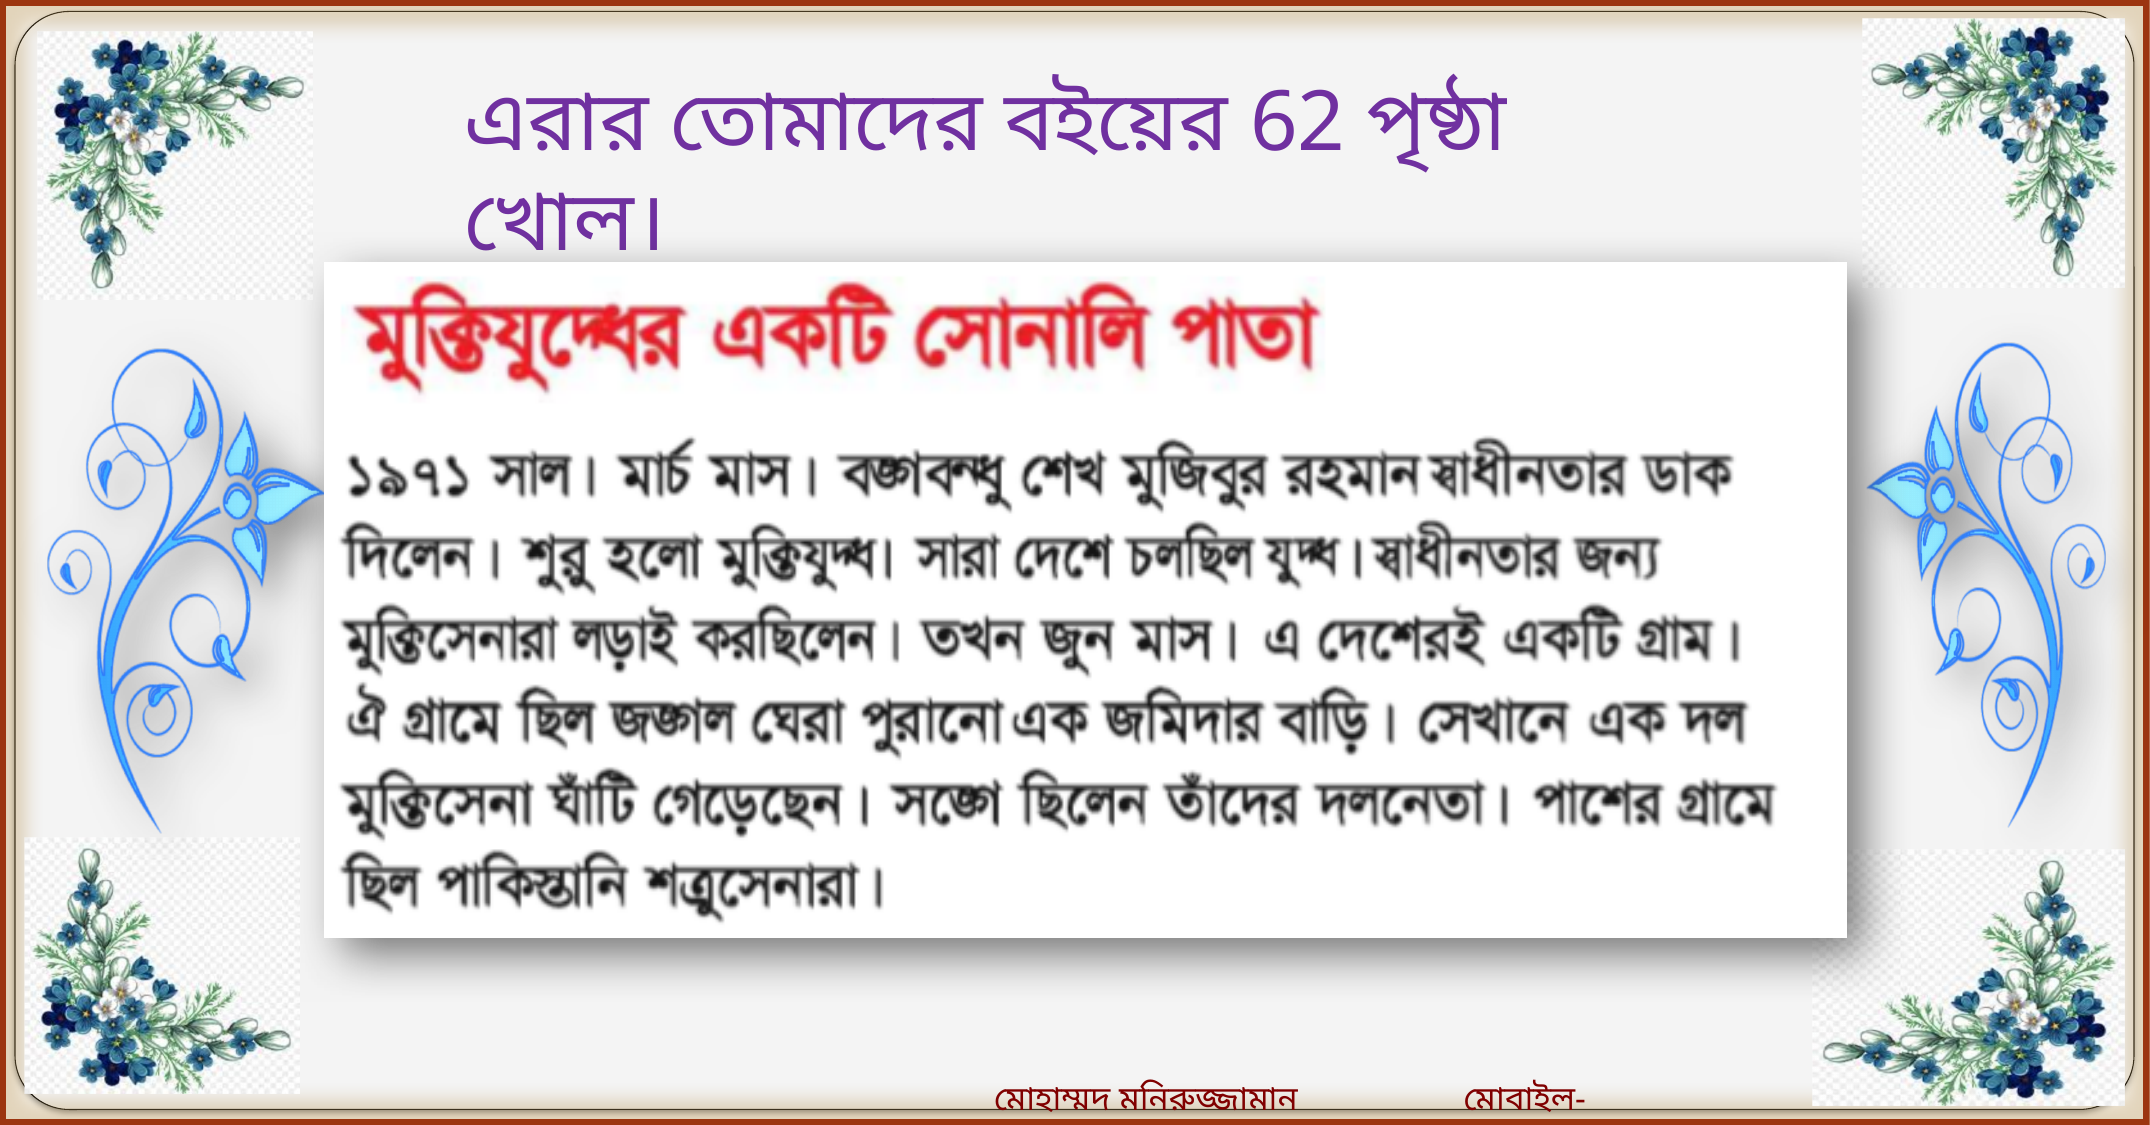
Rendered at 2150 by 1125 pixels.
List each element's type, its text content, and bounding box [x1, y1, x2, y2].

picture [38, 32, 312, 290]
text_box এরার তোমাদের বইয়ের 62 পৃষ্ঠা খোল। [449, 59, 1663, 244]
picture [1813, 850, 2124, 1106]
picture [1863, 19, 2124, 284]
picture [25, 262, 2125, 1093]
